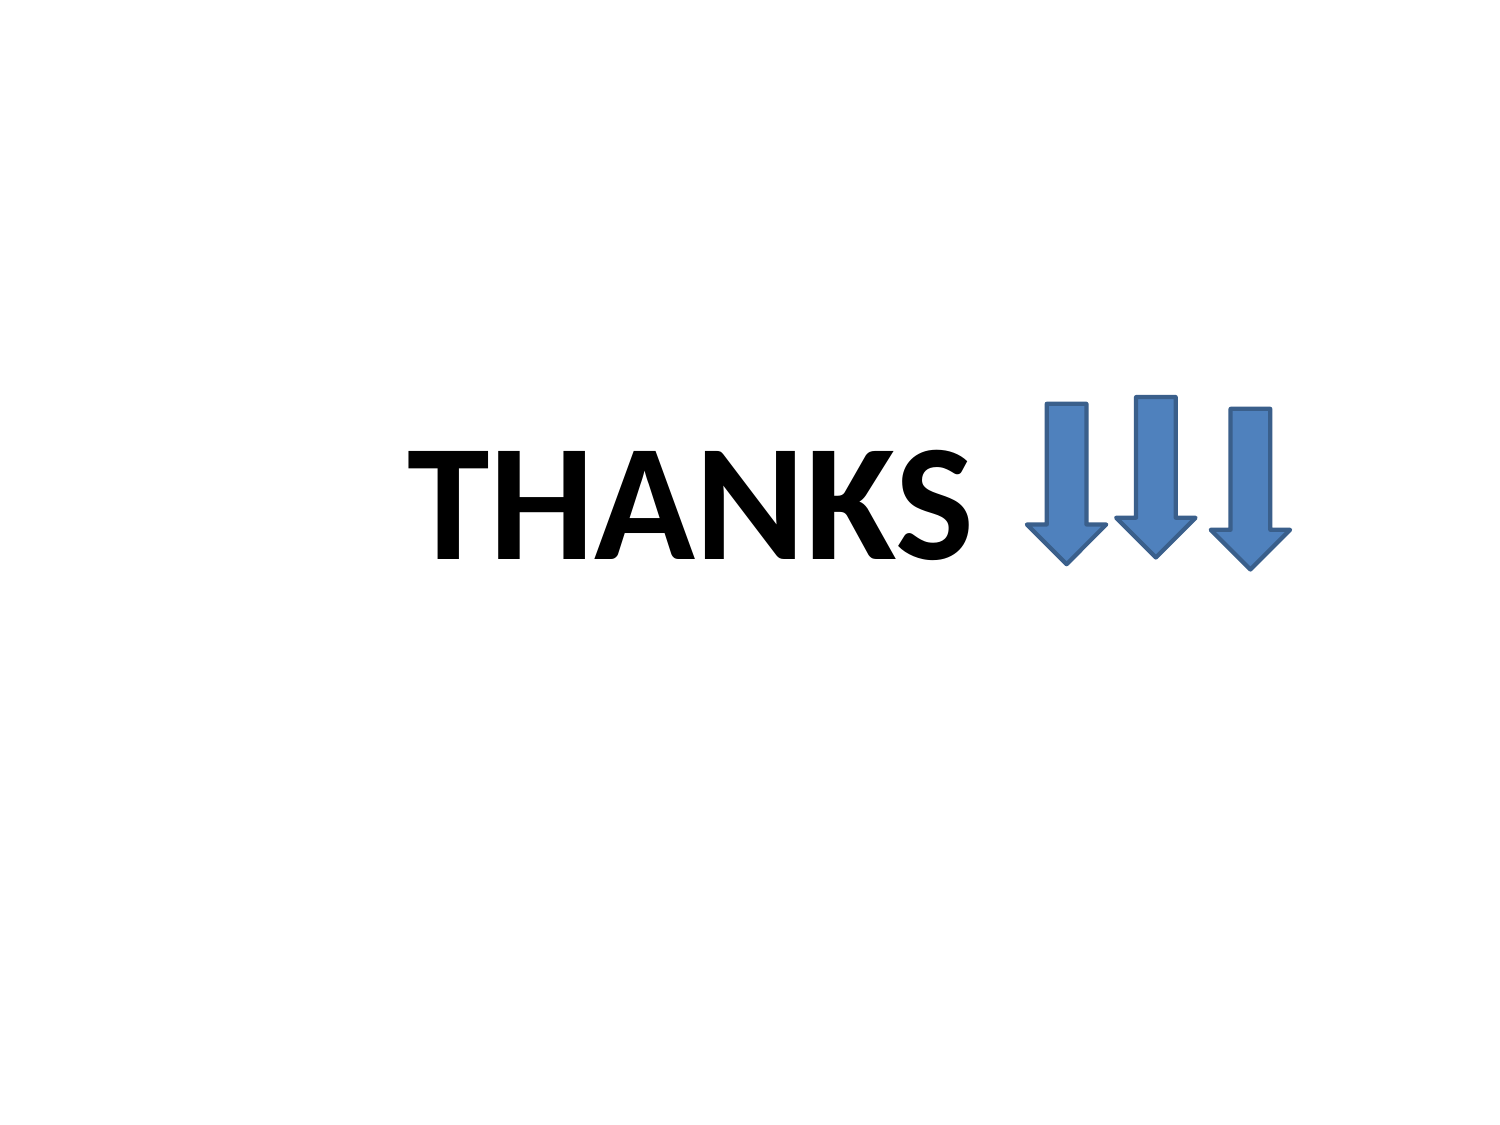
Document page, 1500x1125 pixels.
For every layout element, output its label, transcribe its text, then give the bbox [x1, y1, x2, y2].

text_box [1114, 394, 1198, 560]
title THANKS [52, 385, 1329, 610]
text_box [1208, 406, 1293, 572]
text_box [1024, 401, 1109, 567]
